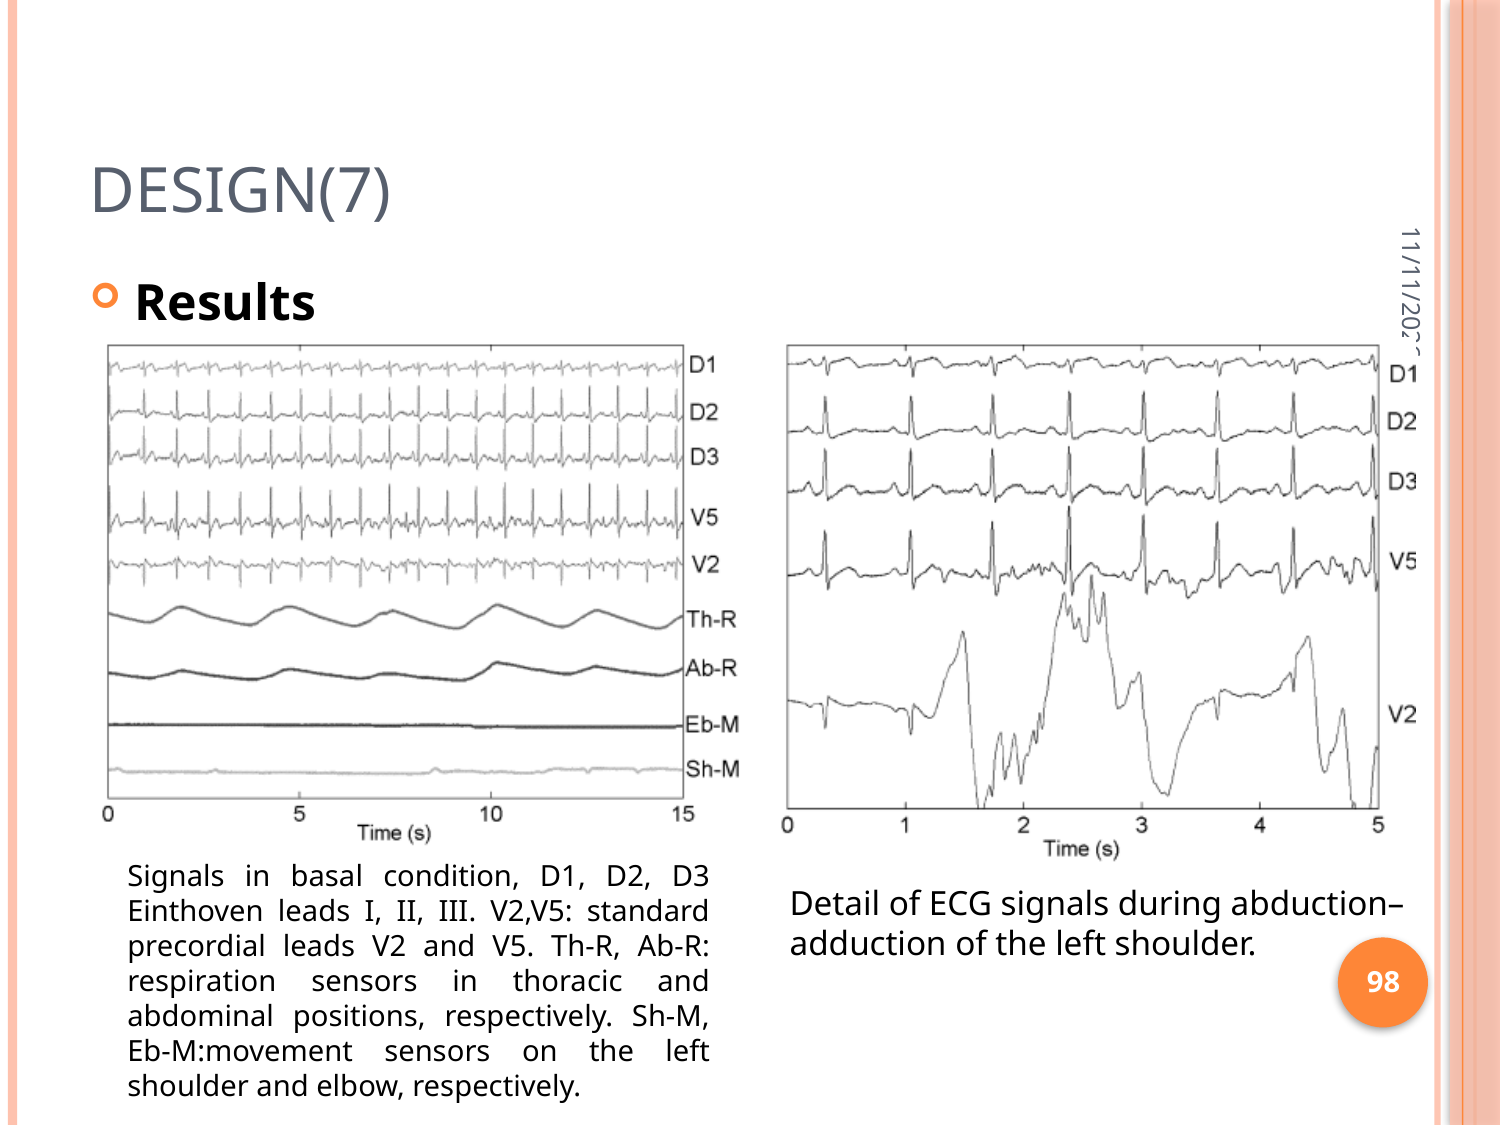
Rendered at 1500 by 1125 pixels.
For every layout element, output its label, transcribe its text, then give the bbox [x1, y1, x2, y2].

slide_number 98 [1333, 940, 1434, 1027]
picture [774, 336, 1417, 863]
picture [94, 336, 751, 851]
list Results [75, 262, 1300, 1062]
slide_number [1378, 43, 1442, 374]
text_box Signals in basal condition, D1, D2, D3 Einthoven leads I, II, III. V2,V5: standard precordial leads V2 and V5. Th-R, Ab-R: respiration sensors in thoracic and abdominal positions, respectively. Sh-M, Eb-M:movement sensors on the left shoulder and elbow, respectively. [112, 860, 725, 1110]
text_box Detail of ECG signals during abduction–adduction of the left shoulder. [774, 874, 1463, 970]
title Design(7) [75, 45, 1300, 233]
